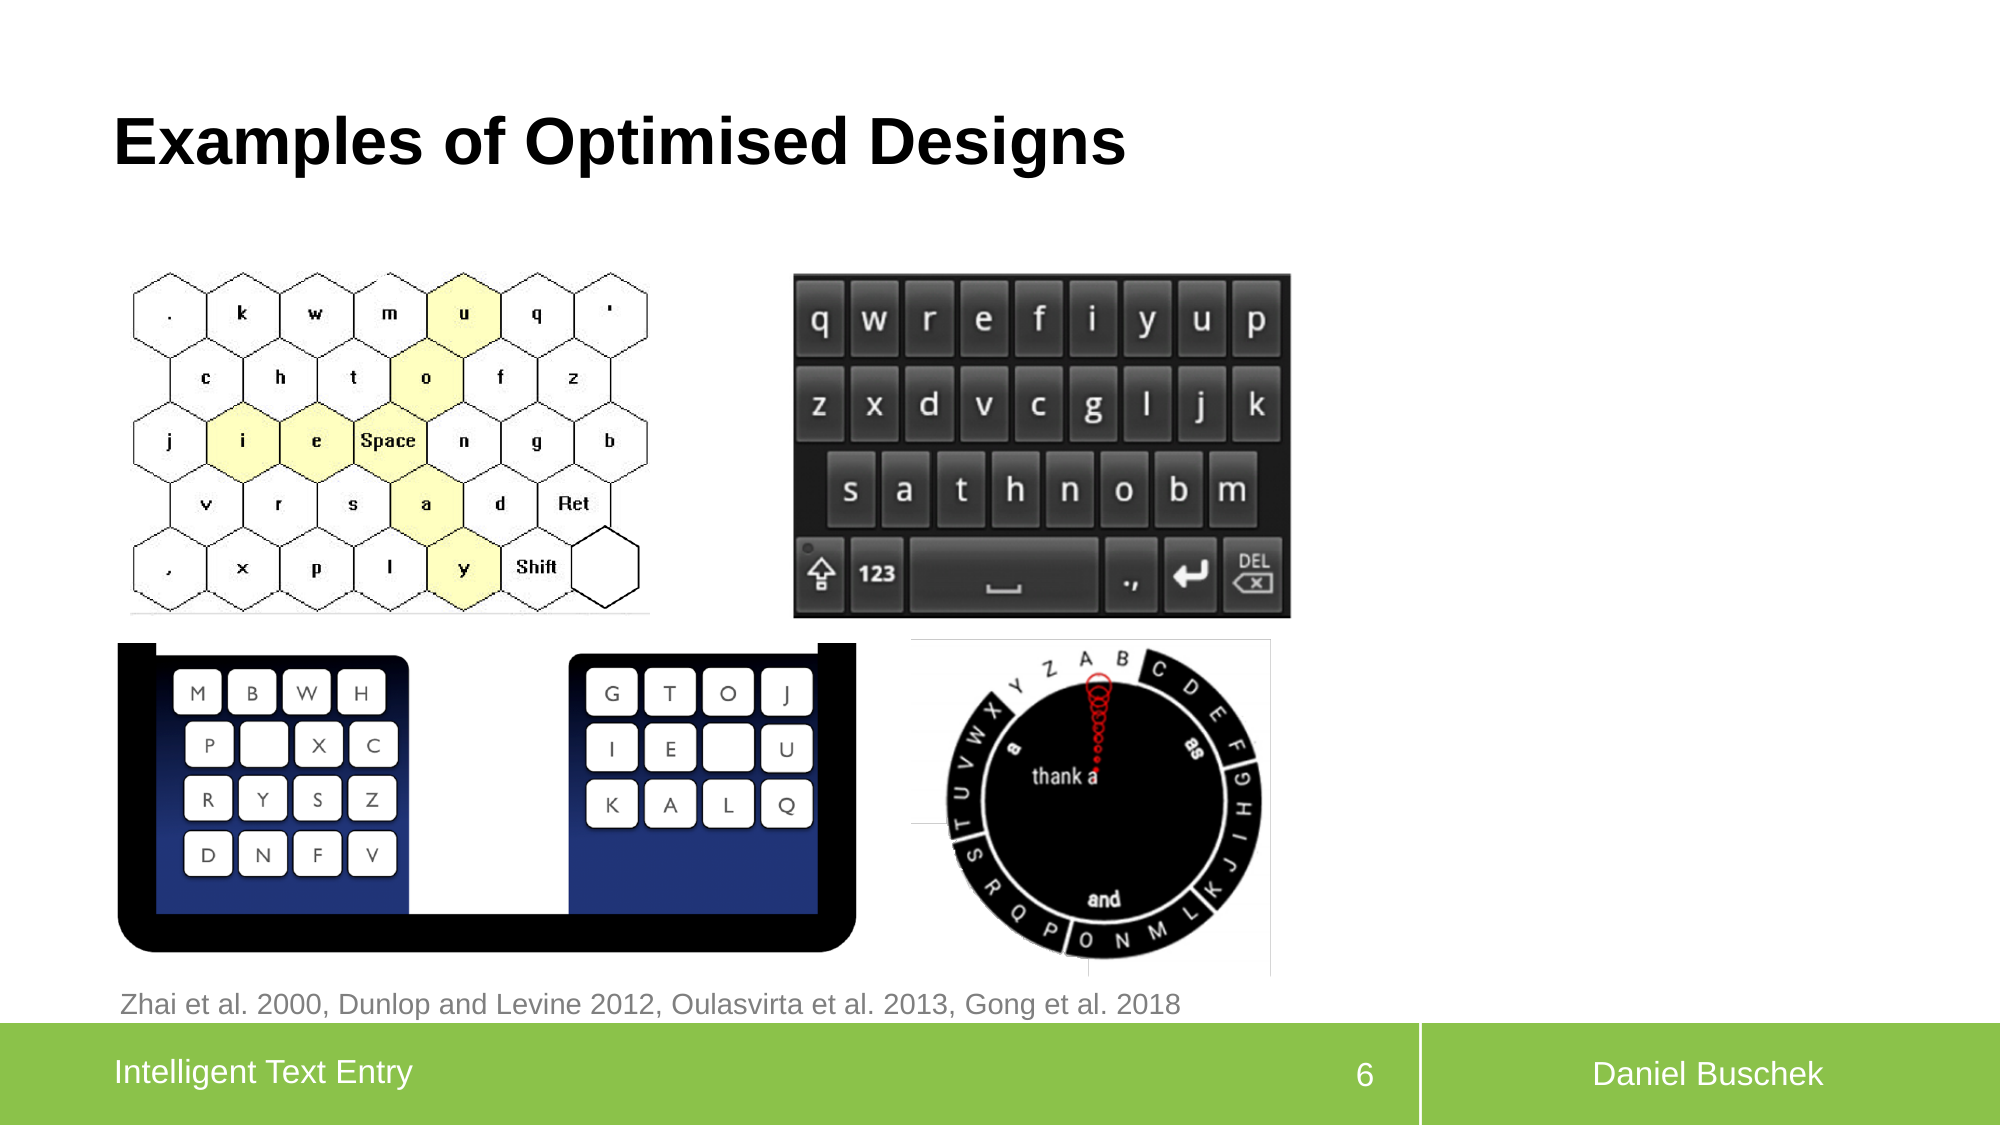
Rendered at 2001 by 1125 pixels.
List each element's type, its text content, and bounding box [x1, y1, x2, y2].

text_box Zhai et al. 2000, Dunlop and Levine 2012, Oulasvirta et al. 2013, Gong et al. 2018 [105, 978, 1200, 1029]
picture [113, 265, 663, 629]
picture [911, 634, 1286, 977]
title Examples of Optimised Designs [114, 19, 1420, 179]
list Intelligent Text Entry [114, 1042, 1035, 1103]
picture [113, 643, 860, 958]
footer Daniel Buschek [1442, 1042, 1975, 1102]
picture [763, 262, 1305, 633]
slide_number 6 [1260, 1043, 1390, 1104]
